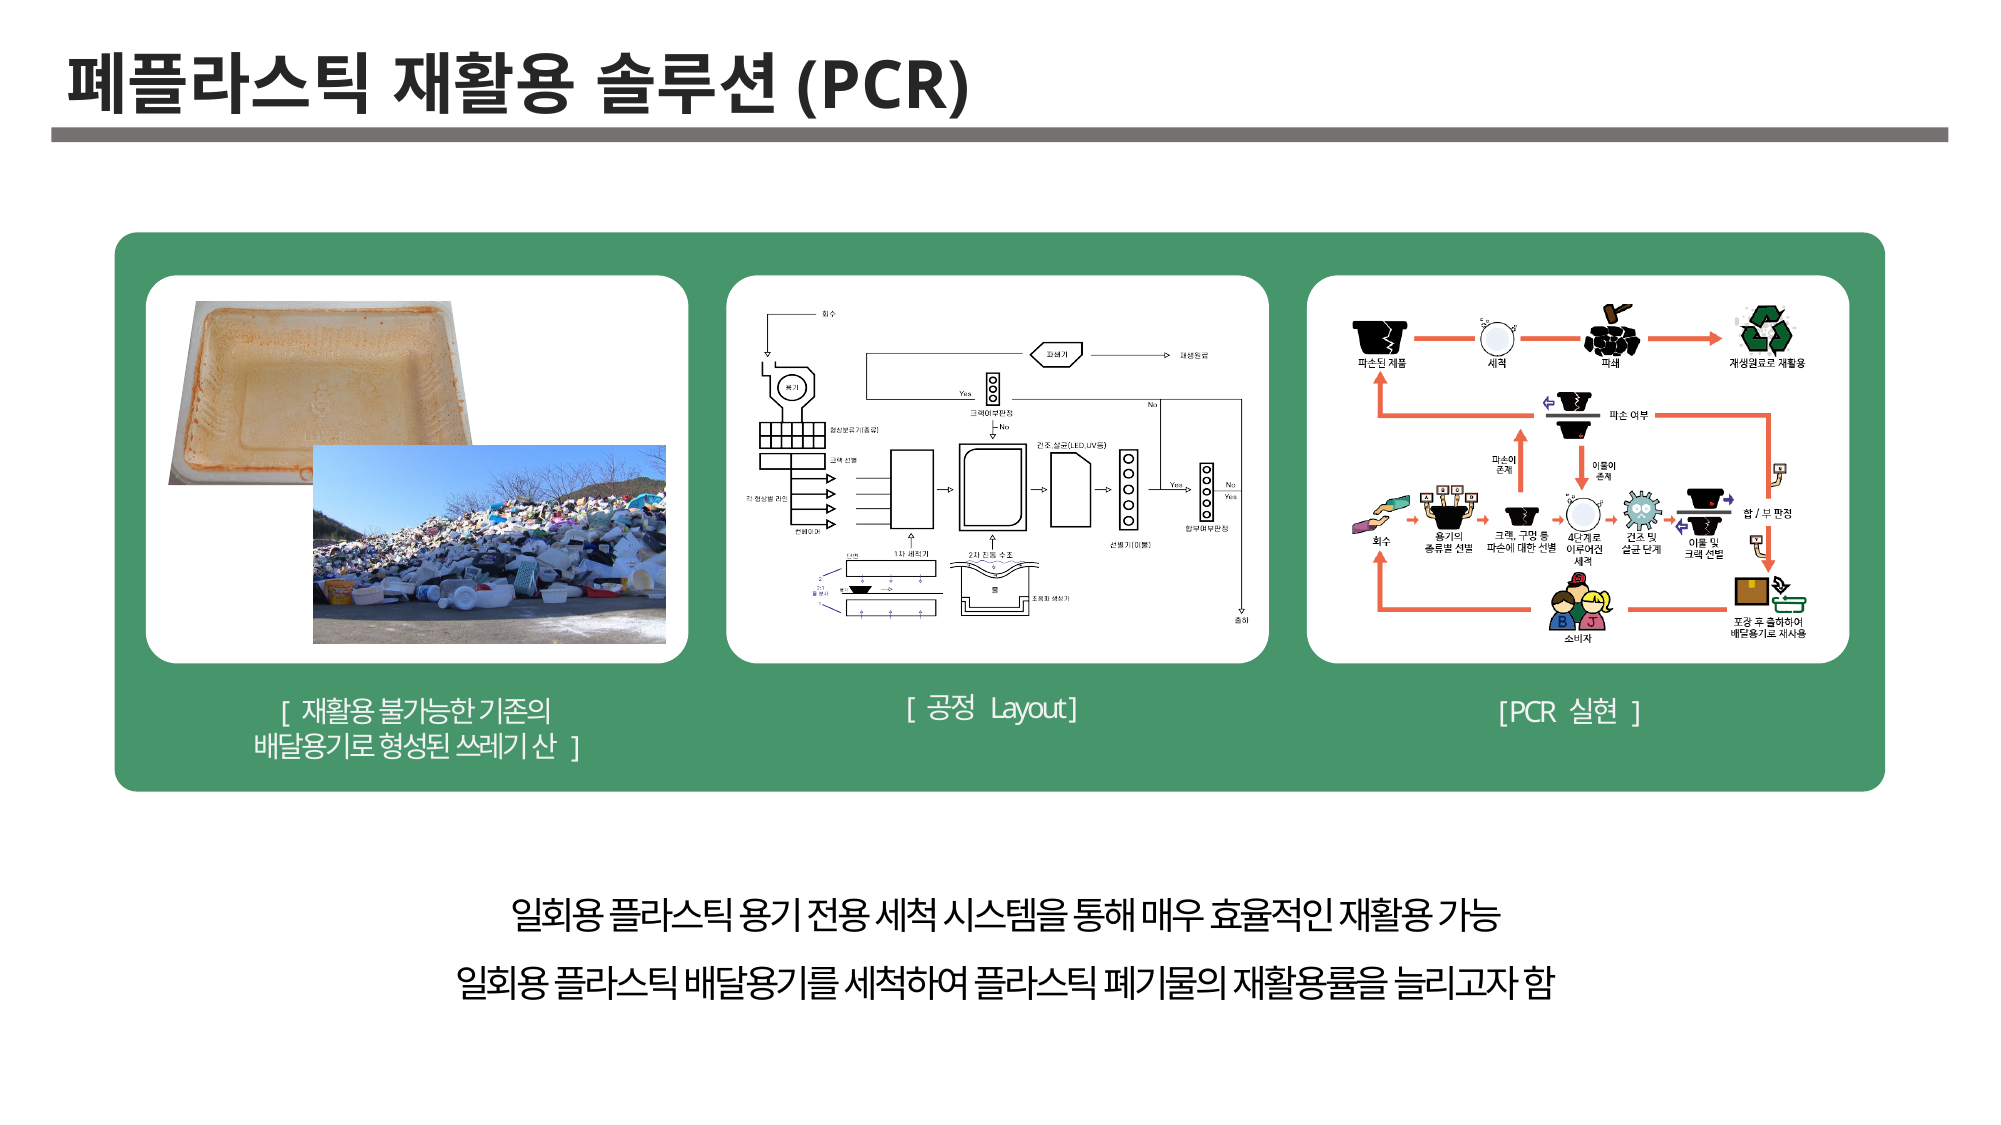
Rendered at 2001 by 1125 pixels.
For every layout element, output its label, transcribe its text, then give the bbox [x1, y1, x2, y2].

text_box 일회용 플라스틱 용기 전용 세척 시스템을 통해 매우 효율적인 재활용 가능 일회용 플라스틱 배달용기를 세척하여 플라스틱 폐기물의 재활용률을 늘리고자 함 [440, 862, 1572, 1012]
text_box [726, 275, 1269, 733]
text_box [145, 275, 689, 772]
list 폐플라스틱 재활용 솔루션(PCR) [51, 11, 1028, 162]
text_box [1306, 275, 1850, 737]
text_box [113, 231, 1887, 793]
